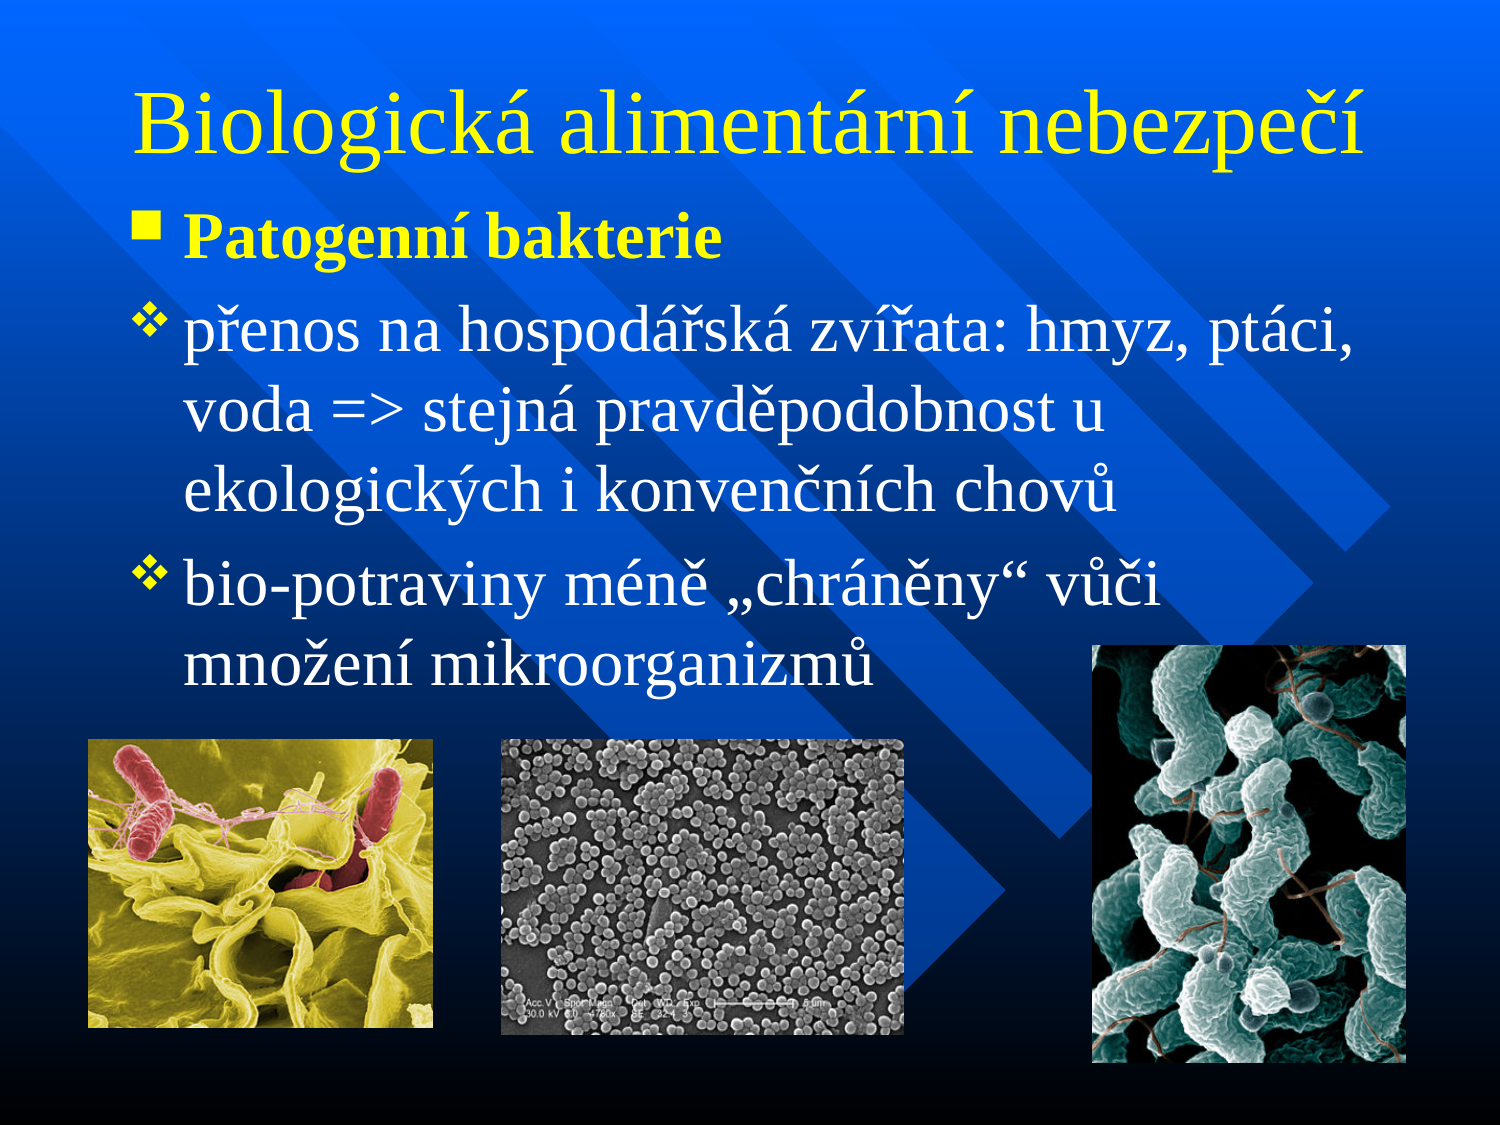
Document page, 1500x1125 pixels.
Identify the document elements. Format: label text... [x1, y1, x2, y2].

list Patogenní bakterie přenos na hospodářská zvířata: hmyz, ptáci, voda => stejná pravděpodobnost u ekologických i konvenčních chovů bio-potraviny méně „chráněny“ vůči množení mikroorganizmů [111, 183, 1388, 705]
picture [1092, 644, 1406, 1063]
title Biologická alimentární nebezpečí [112, 37, 1388, 183]
picture [88, 739, 433, 1028]
picture [501, 739, 904, 1036]
